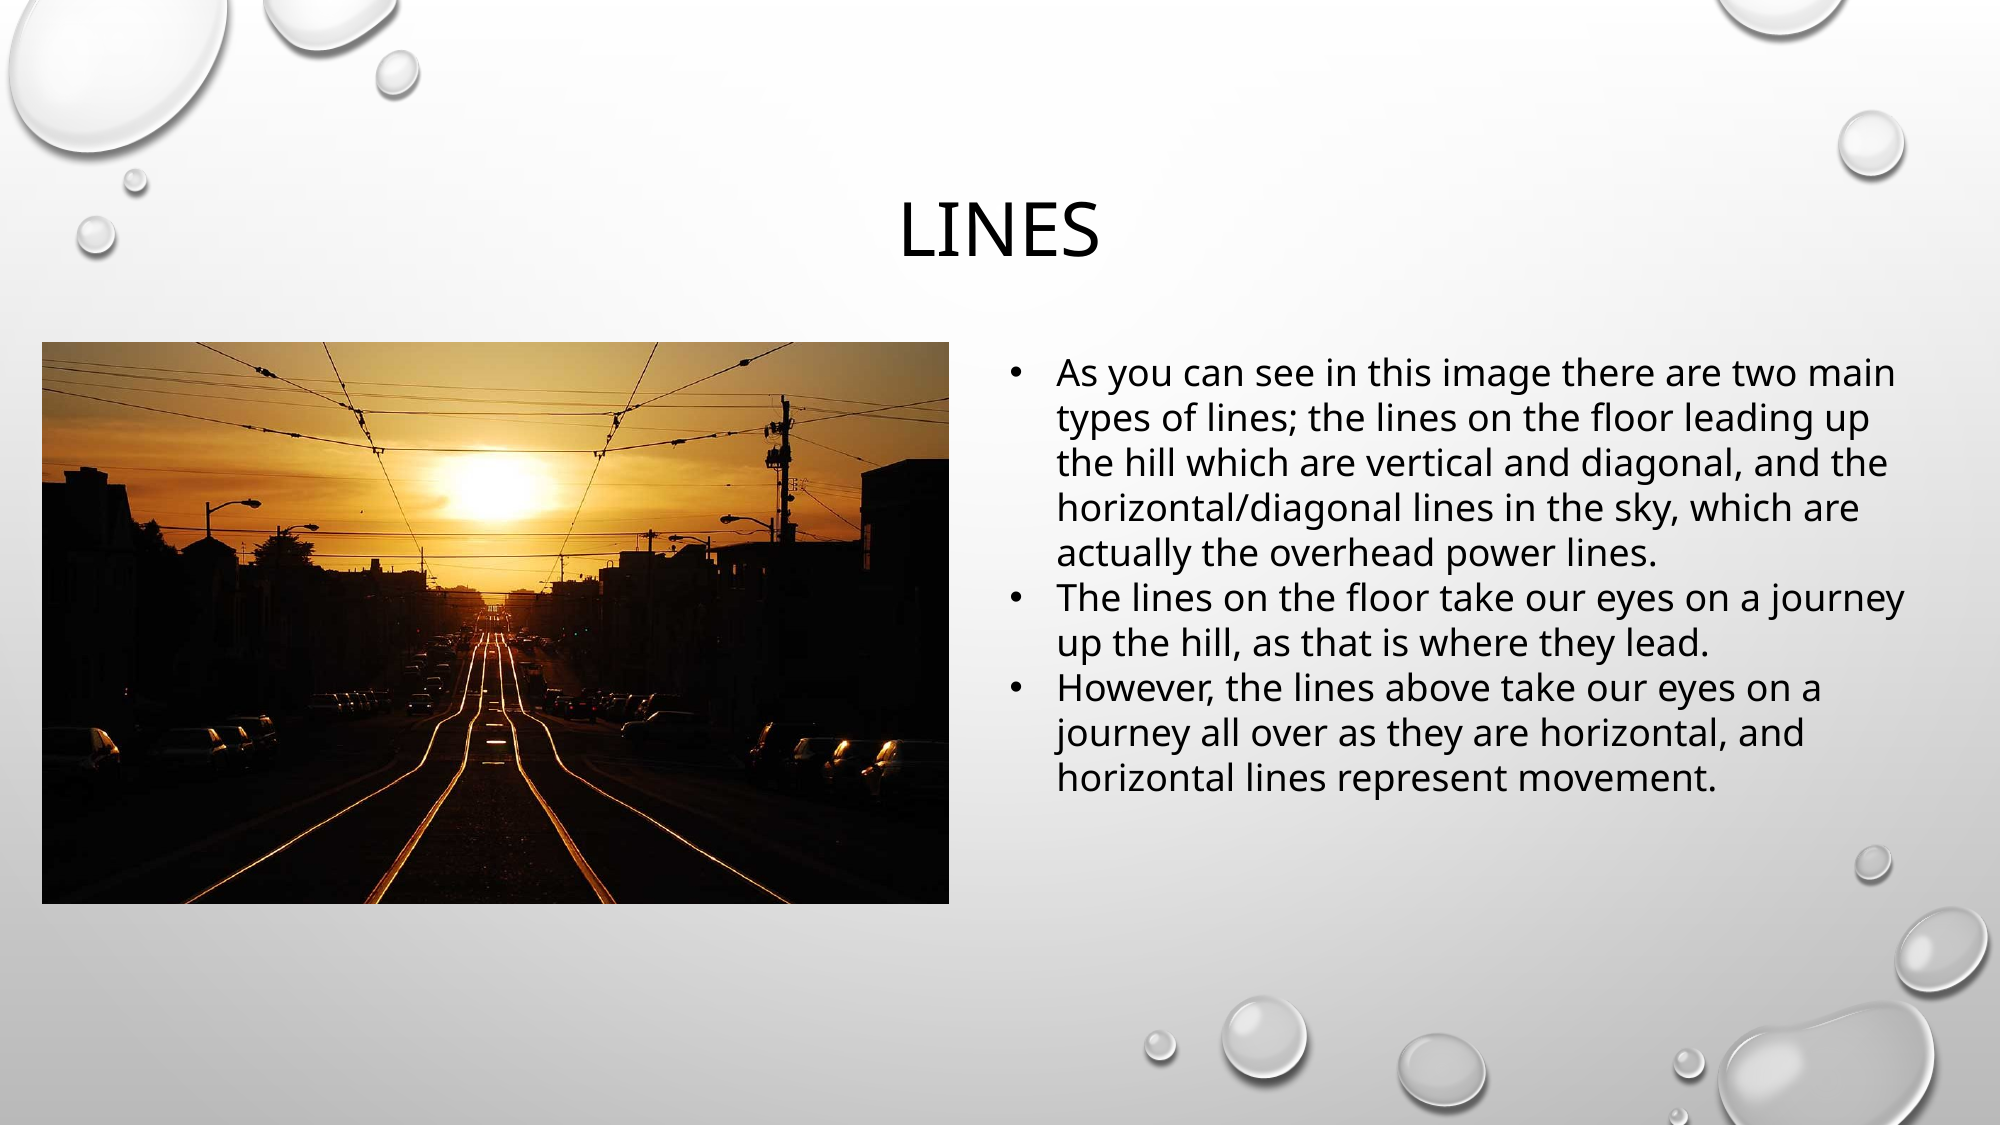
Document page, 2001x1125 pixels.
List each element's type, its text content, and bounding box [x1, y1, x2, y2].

title Lines [149, 101, 1851, 364]
picture [0, 0, 2000, 1125]
text_box As you can see in this image there are two main types of lines; the lines on the floor leading up the hill which are vertical and diagonal, and the horizontal/diagonal lines in the sky, which are actually the overhead power lines. The lines on the floor take our eyes on a journey up the hill, as that is where they lead. However, the lines above take our eyes on a journey all over as they are horizontal, and horizontal lines represent movement. [994, 342, 1948, 852]
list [42, 341, 950, 904]
